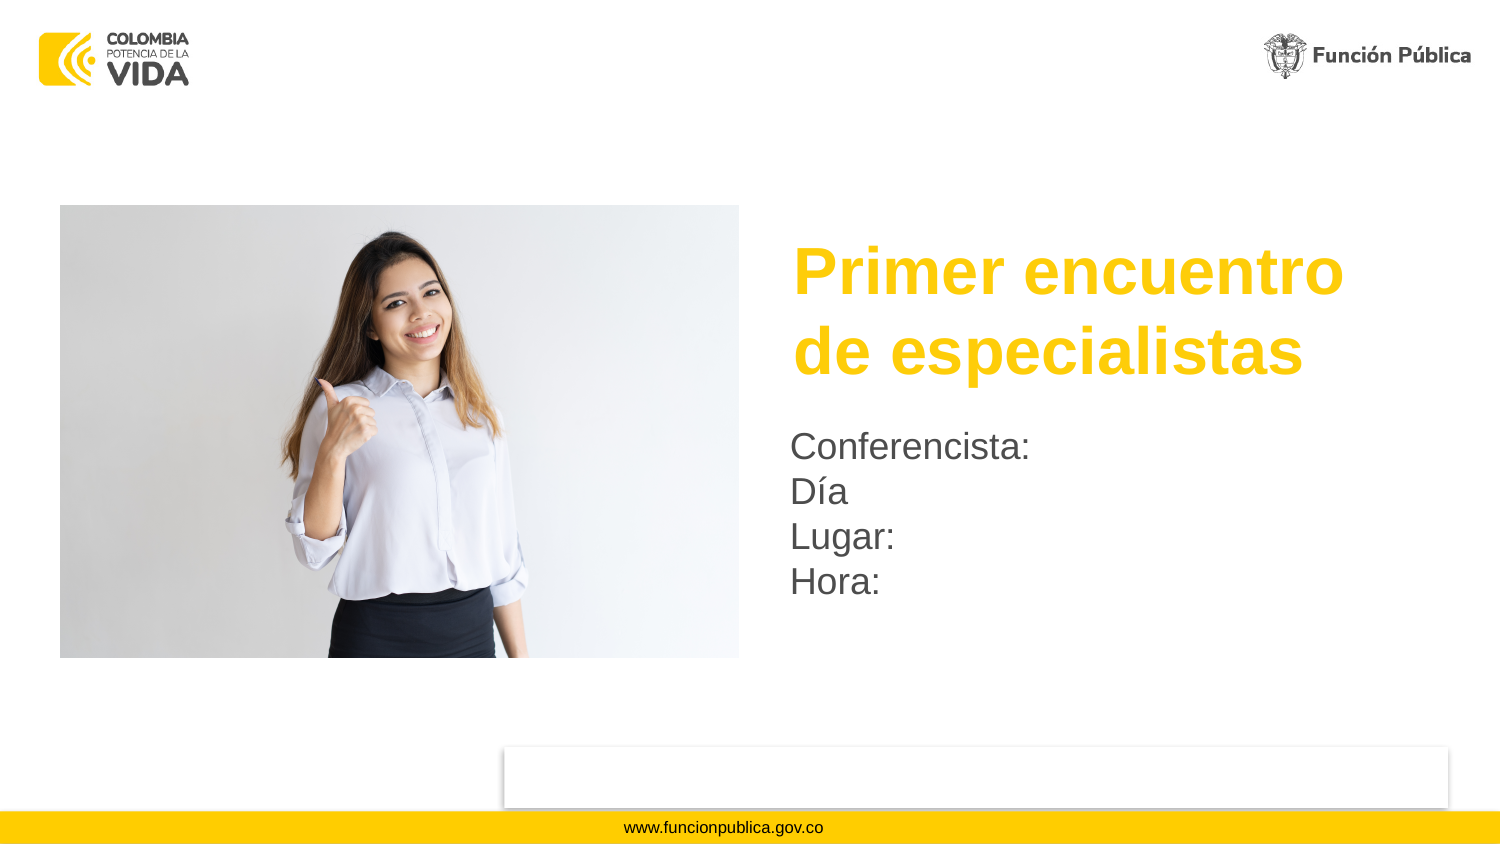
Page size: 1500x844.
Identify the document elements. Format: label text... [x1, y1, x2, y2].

text_box Conferencista: Día Lugar: Hora: [774, 414, 1383, 654]
picture [1254, 0, 1480, 113]
text_box Primer encuentro de especialistas [779, 220, 1387, 396]
picture [31, 17, 196, 101]
picture [60, 204, 739, 658]
